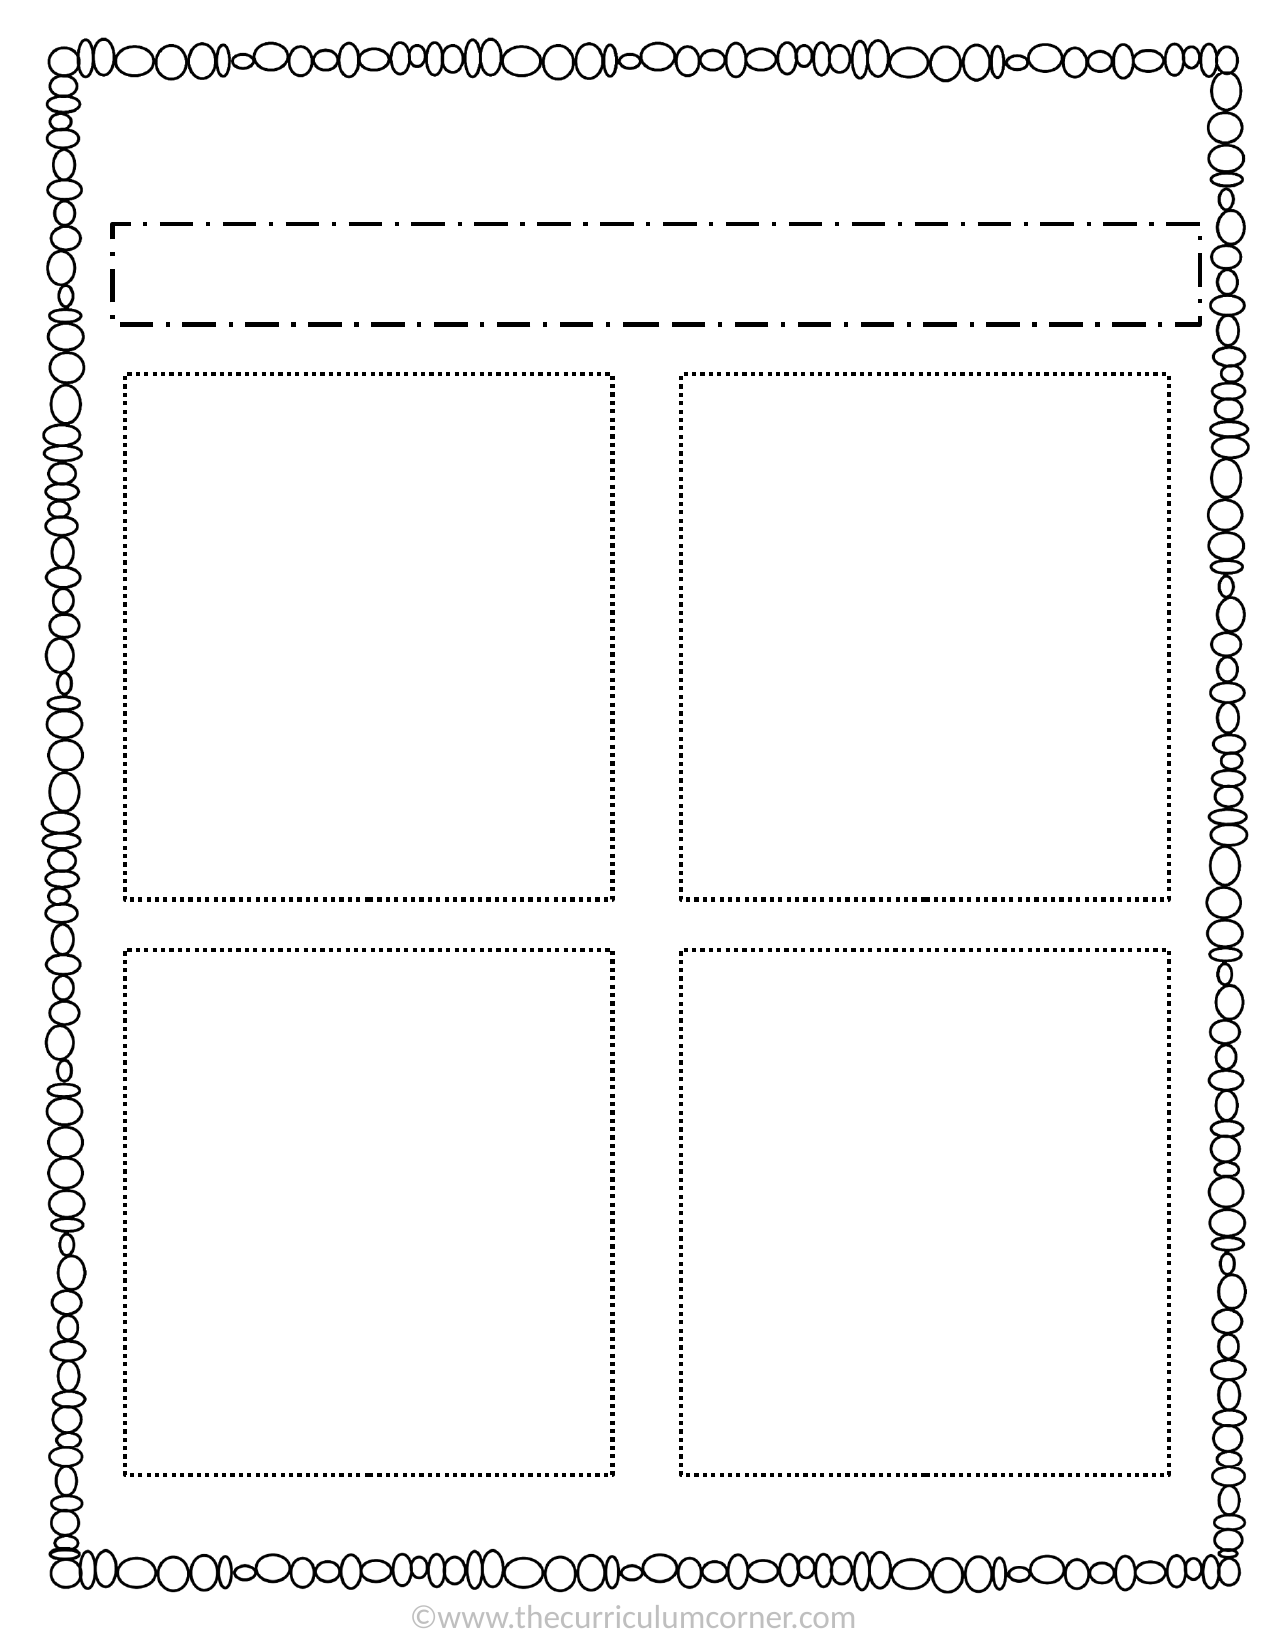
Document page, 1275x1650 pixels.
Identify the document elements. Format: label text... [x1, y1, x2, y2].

picture [40, 37, 1251, 1594]
text_box ©www.thecurriculumcorner.com [394, 1603, 872, 1643]
